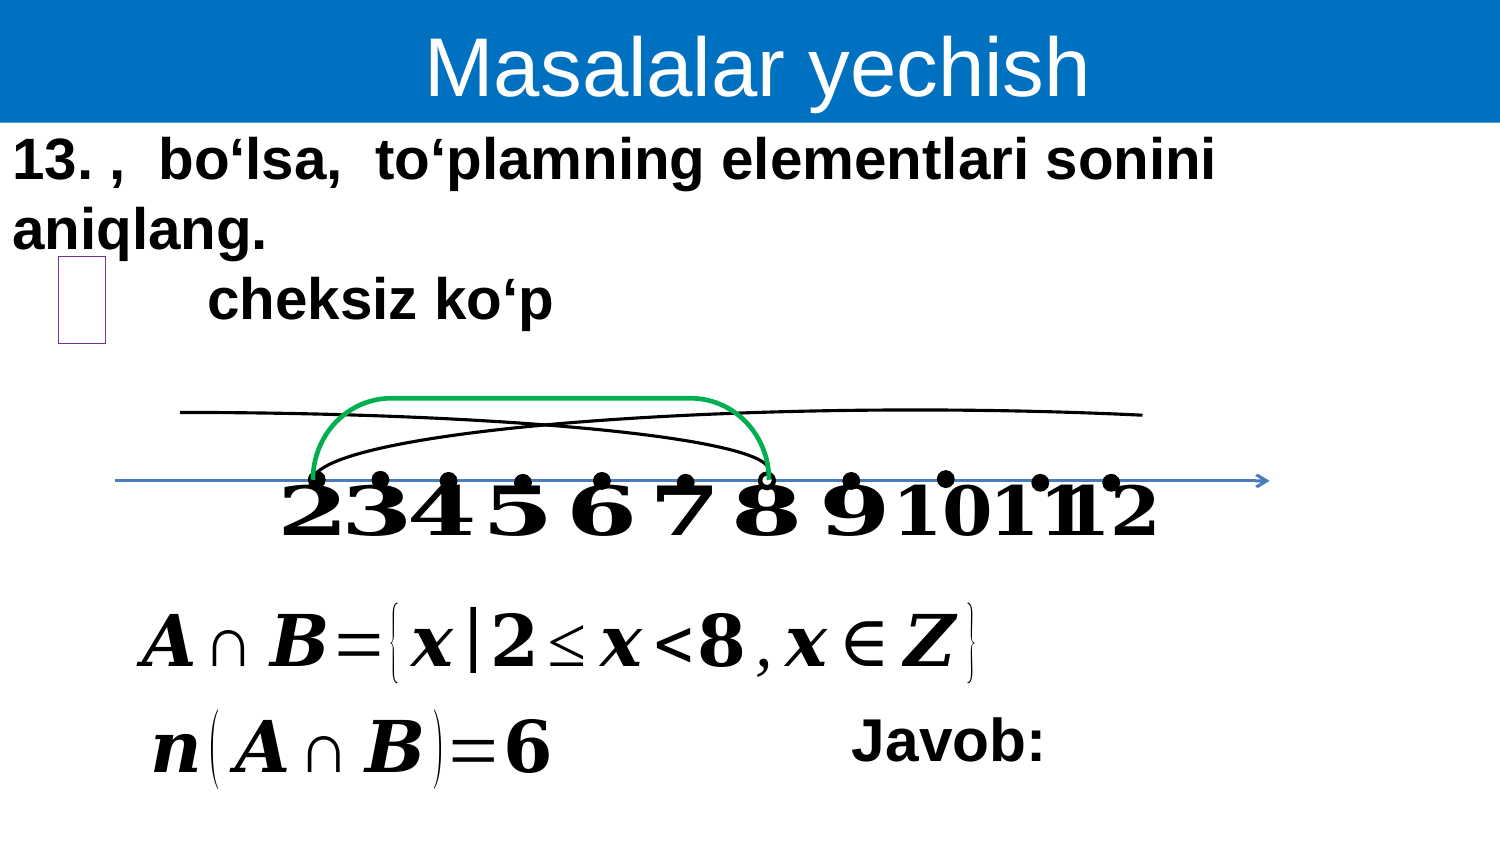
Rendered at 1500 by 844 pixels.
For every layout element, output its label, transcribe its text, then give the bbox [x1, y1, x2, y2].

text_box [180, 411, 343, 472]
text_box [312, 397, 770, 480]
text_box [737, 409, 1143, 480]
text_box [936, 471, 955, 480]
text_box [1032, 473, 1049, 480]
text_box [0, 0, 1500, 123]
text_box [307, 472, 312, 480]
text_box [1102, 473, 1120, 480]
text_box Masalalar yechish [56, 8, 1460, 113]
text_box [770, 472, 776, 480]
